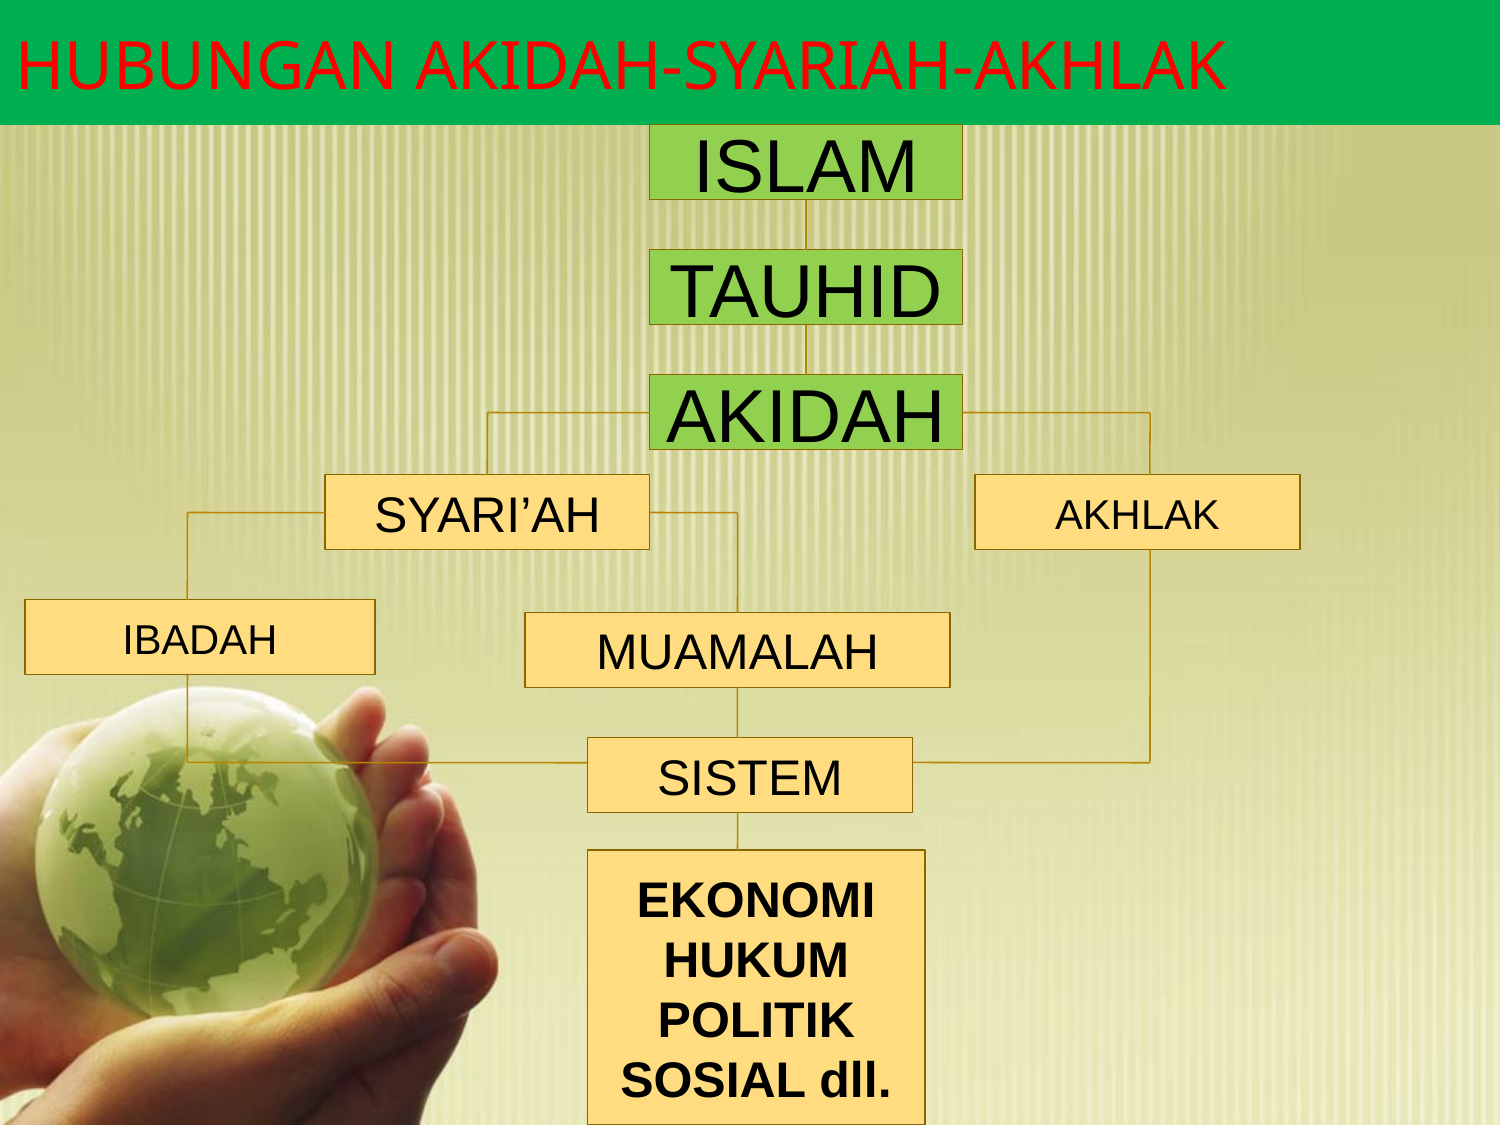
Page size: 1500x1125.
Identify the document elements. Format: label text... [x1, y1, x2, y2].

text_box SISTEM [585, 735, 915, 815]
text_box EKONOMI HUKUM POLITIK SOSIAL dll. [585, 848, 927, 1125]
text_box IBADAH [23, 598, 377, 677]
text_box AKIDAH [648, 373, 965, 452]
picture [739, 126, 1500, 1125]
text_box AKHLAK [973, 473, 1302, 552]
picture [488, 414, 1149, 761]
picture [0, 126, 805, 1125]
text_box ISLAM [648, 123, 965, 202]
text_box TAUHID [648, 248, 965, 327]
text_box SYARI’AH [323, 473, 652, 552]
title HUBUNGAN AKIDAH-SYARIAH-AKHLAK [0, 0, 1500, 126]
text_box MUAMALAH [523, 610, 952, 690]
picture [188, 514, 736, 761]
